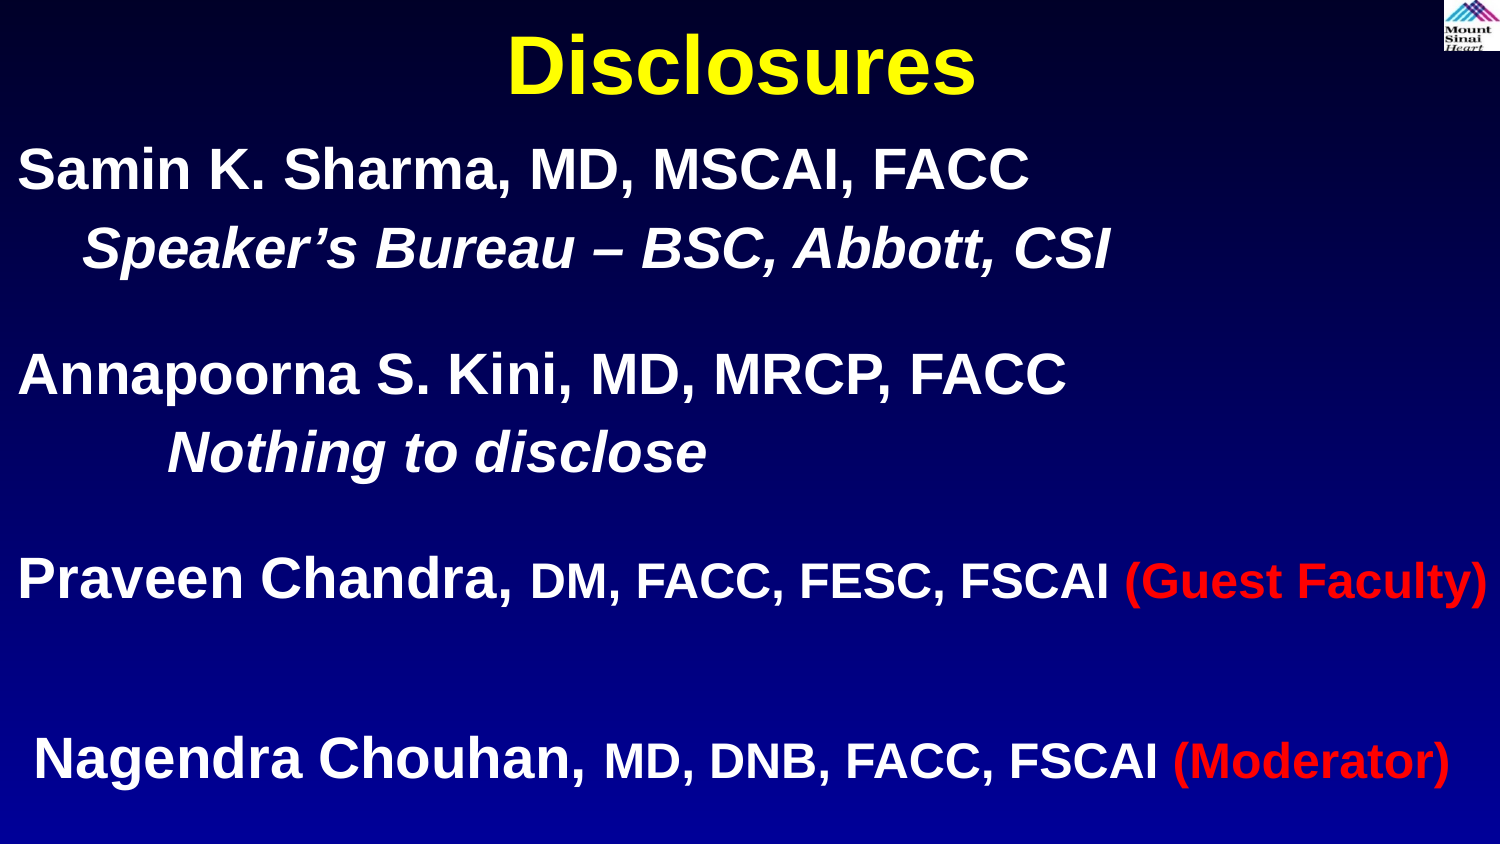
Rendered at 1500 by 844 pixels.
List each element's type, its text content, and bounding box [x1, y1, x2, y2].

text_box Nagendra Chouhan, MD, DNB, FACC, FSCAI (Moderator) [19, 713, 1466, 798]
text_box Disclosures [0, 0, 1484, 122]
text_box Samin K. Sharma, MD, MSCAI, FACC Speaker’s Bureau – BSC, Abbott, CSI Annapoorna S. Kini, MD, MRCP, FACC Nothing to disclose Praveen Chandra, DM, FACC, FESC, FSCAI (Guest Faculty) [2, 131, 1500, 709]
picture [1444, 0, 1500, 51]
